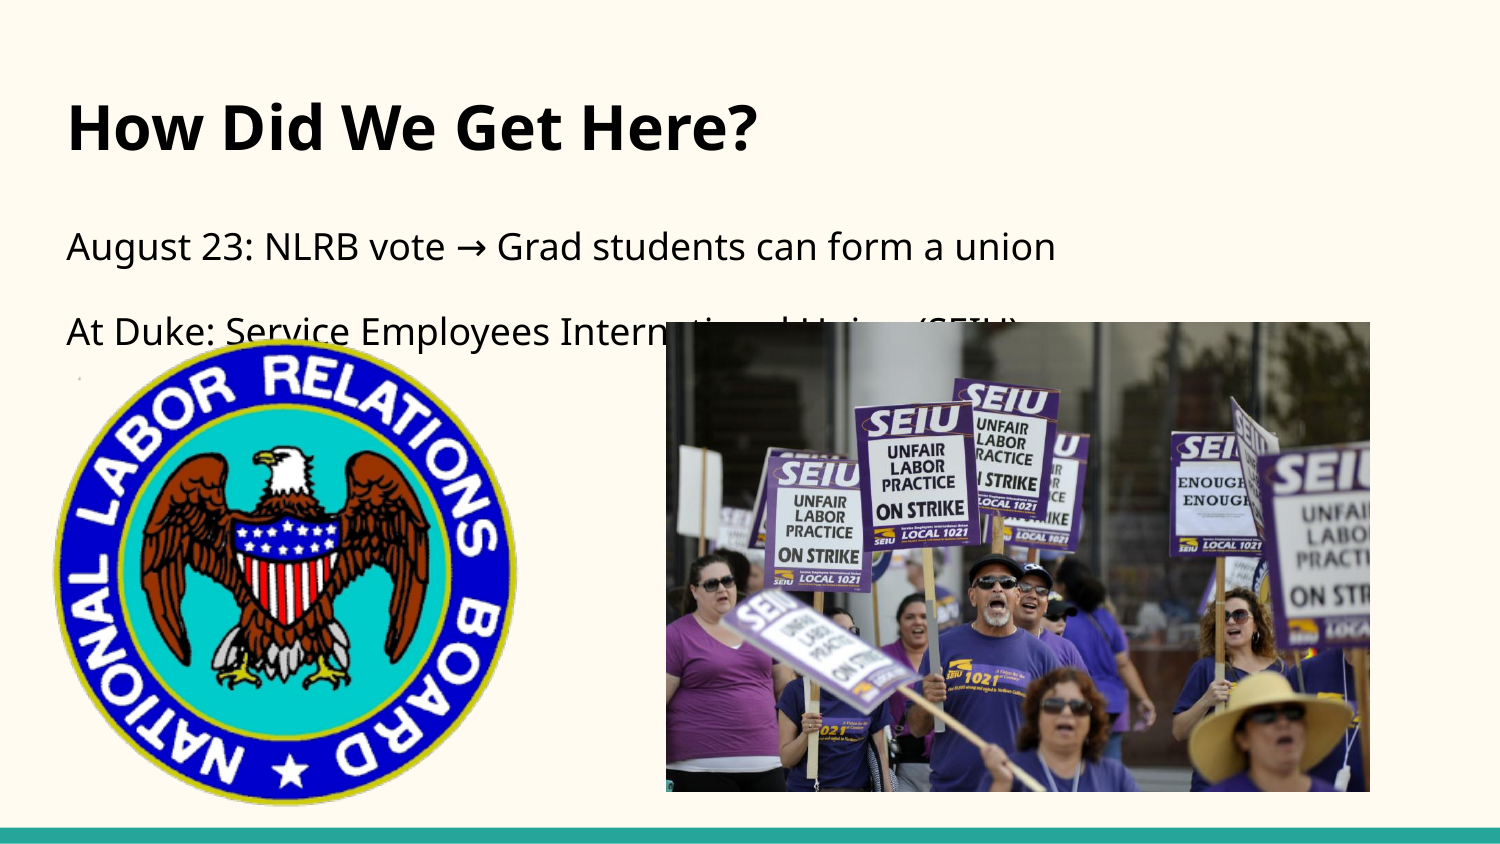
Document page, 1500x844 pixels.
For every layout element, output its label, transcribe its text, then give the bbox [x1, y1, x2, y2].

picture [50, 338, 521, 808]
title How Did We Get Here? [51, 72, 1449, 174]
list August 23: NLRB vote → Grad students can form a union At Duke: Service Employees International Union (SEIU) [13, 201, 1412, 759]
picture [666, 322, 1371, 792]
